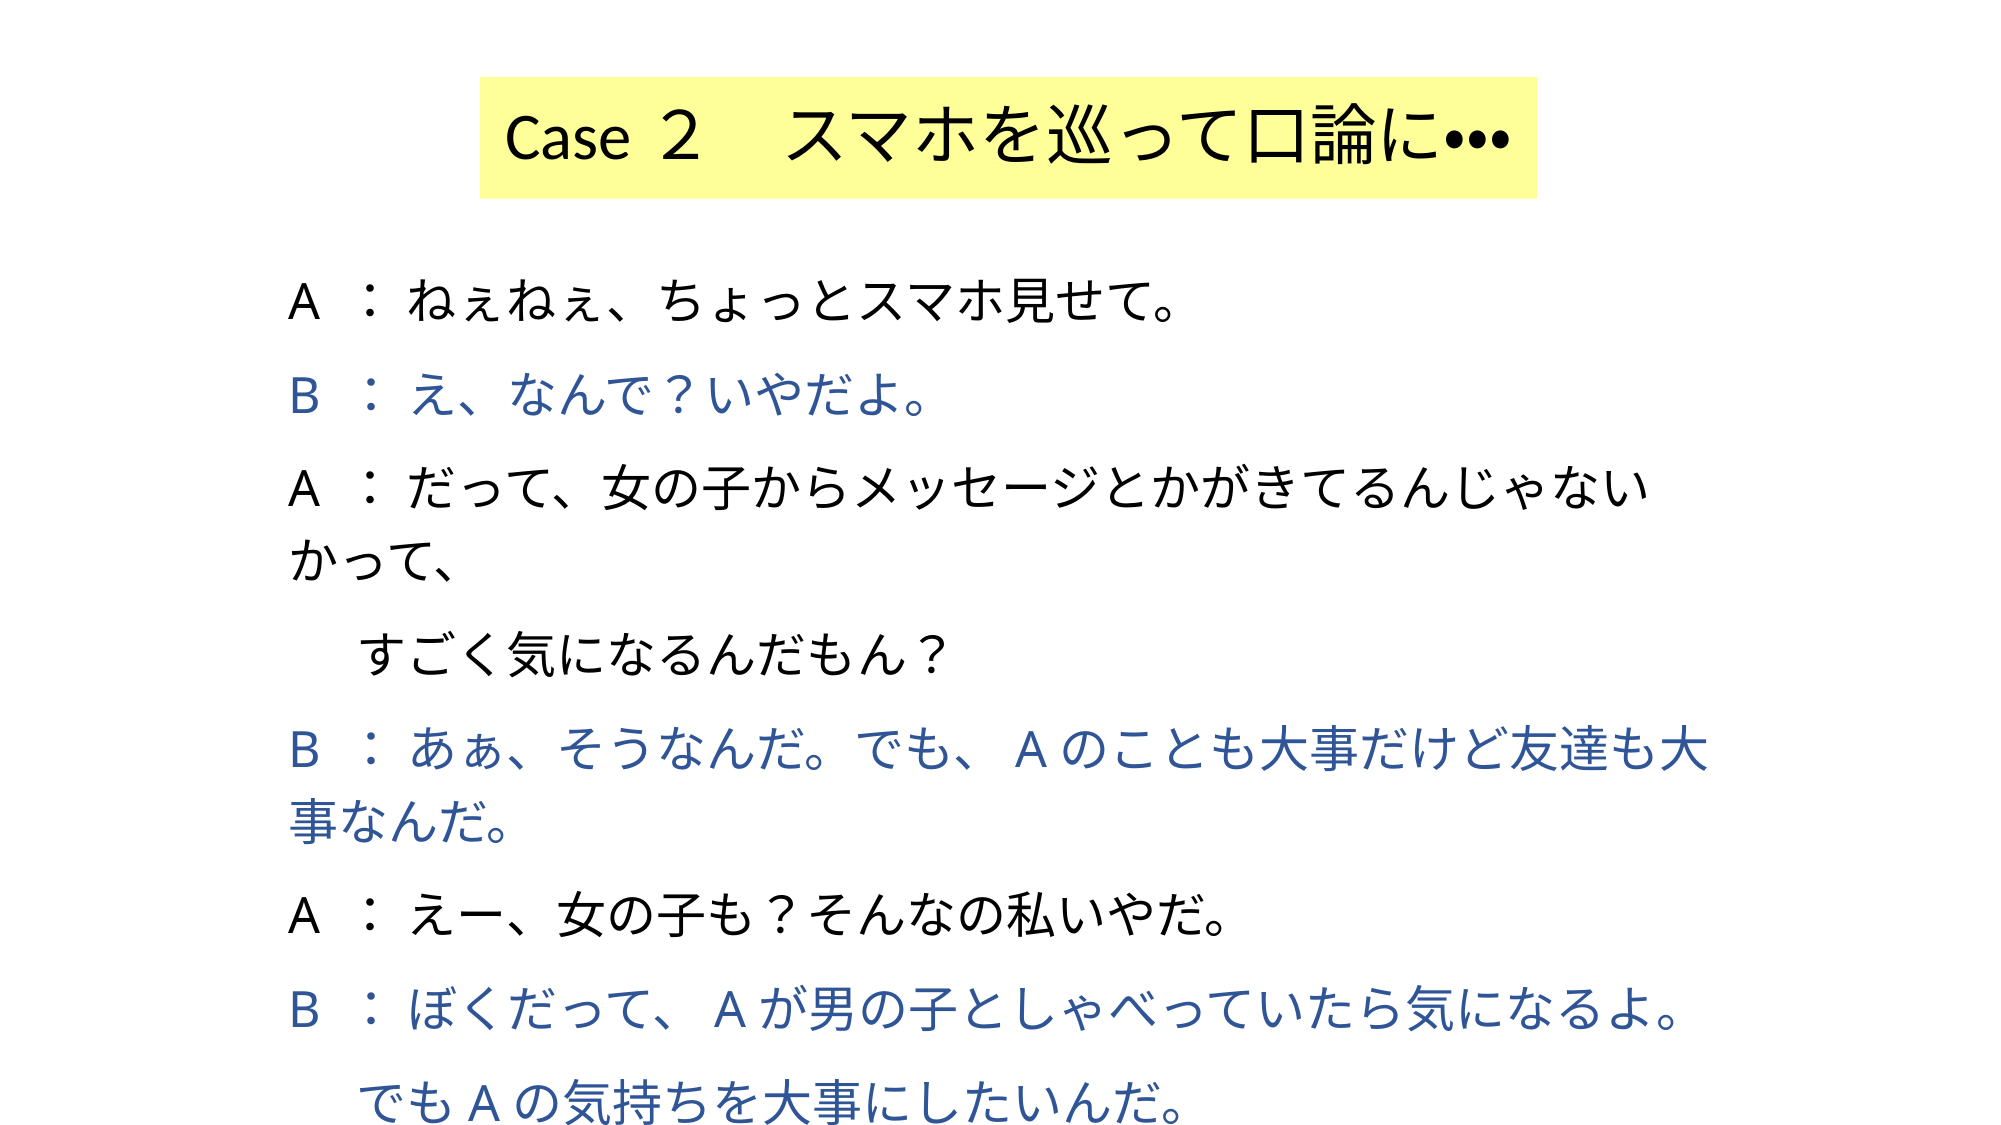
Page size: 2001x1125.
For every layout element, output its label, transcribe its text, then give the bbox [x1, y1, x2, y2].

title Case２ スマホを巡って口論に・・・ [479, 76, 1538, 199]
list A ： ねぇねぇ、ちょっとスマホ見せて。 B ： え、なんで？いやだよ。 A ： だって、女の子からメッセージとかがきてるんじゃないかって、 すごく気になるんだもん？ B ： あぁ、そうなんだ。でも、Aのことも大事だけど友達も大事なんだ。 A ： えー、女の子も？そんなの私いやだ。 B ： ぼくだって、Aが男の子としゃべっていたら気になるよ。 でもAの気持ちを大事にしたいんだ。 A ： うん。友達も大切だよね。Bの気持ちが分かって、ちょっと安心。 [273, 248, 1744, 1103]
